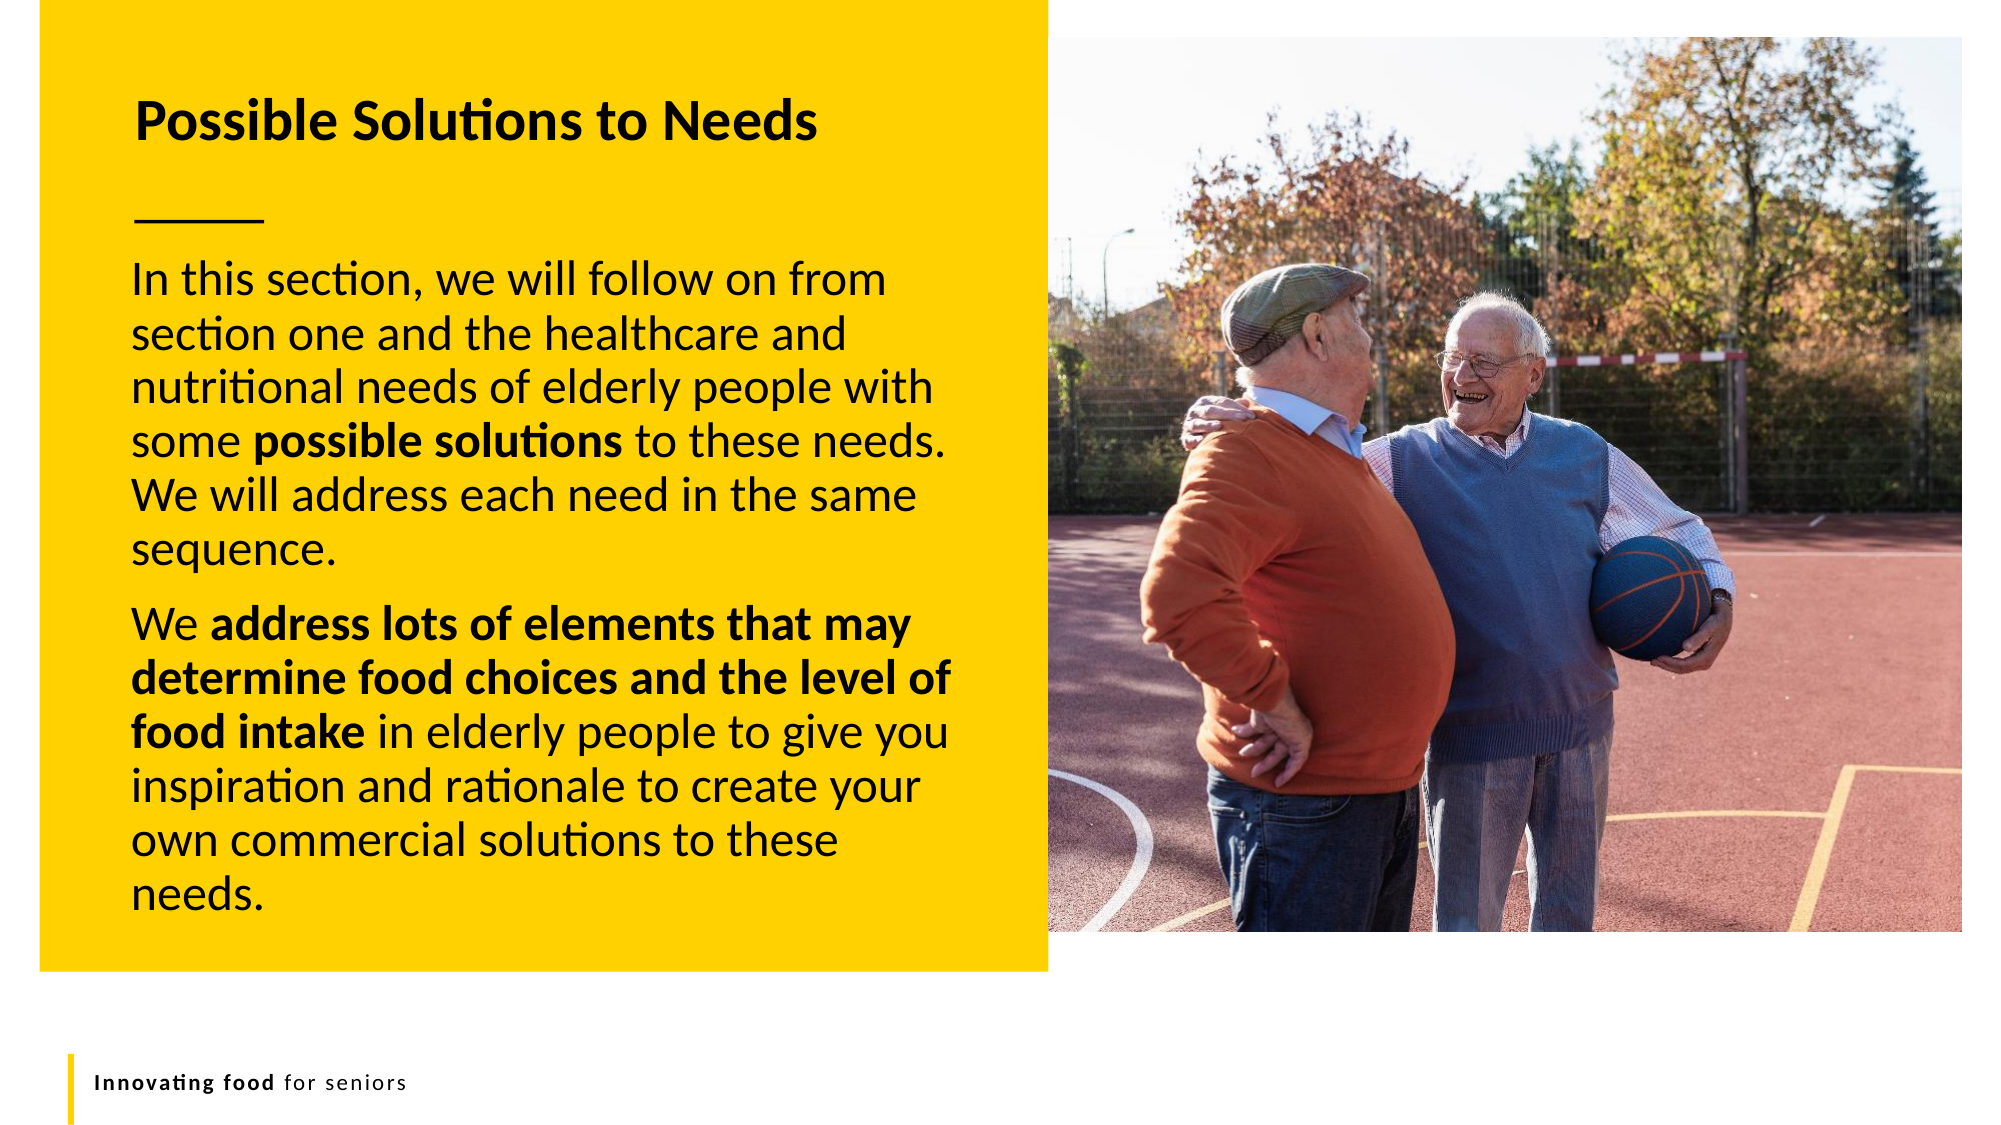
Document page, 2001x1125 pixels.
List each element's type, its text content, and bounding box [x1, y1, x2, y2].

picture [1048, 37, 1962, 932]
list In this section, we will follow on from section one and the healthcare and nutritional needs of elderly people with some possible solutions to these needs. We will address each need in the same sequence. We address lots of elements that may determine food choices and the level of food intake in elderly people to give you inspiration and rationale to create your own commercial solutions to these needs. [78, 245, 992, 932]
list Possible Solutions to Needs [120, 81, 955, 201]
